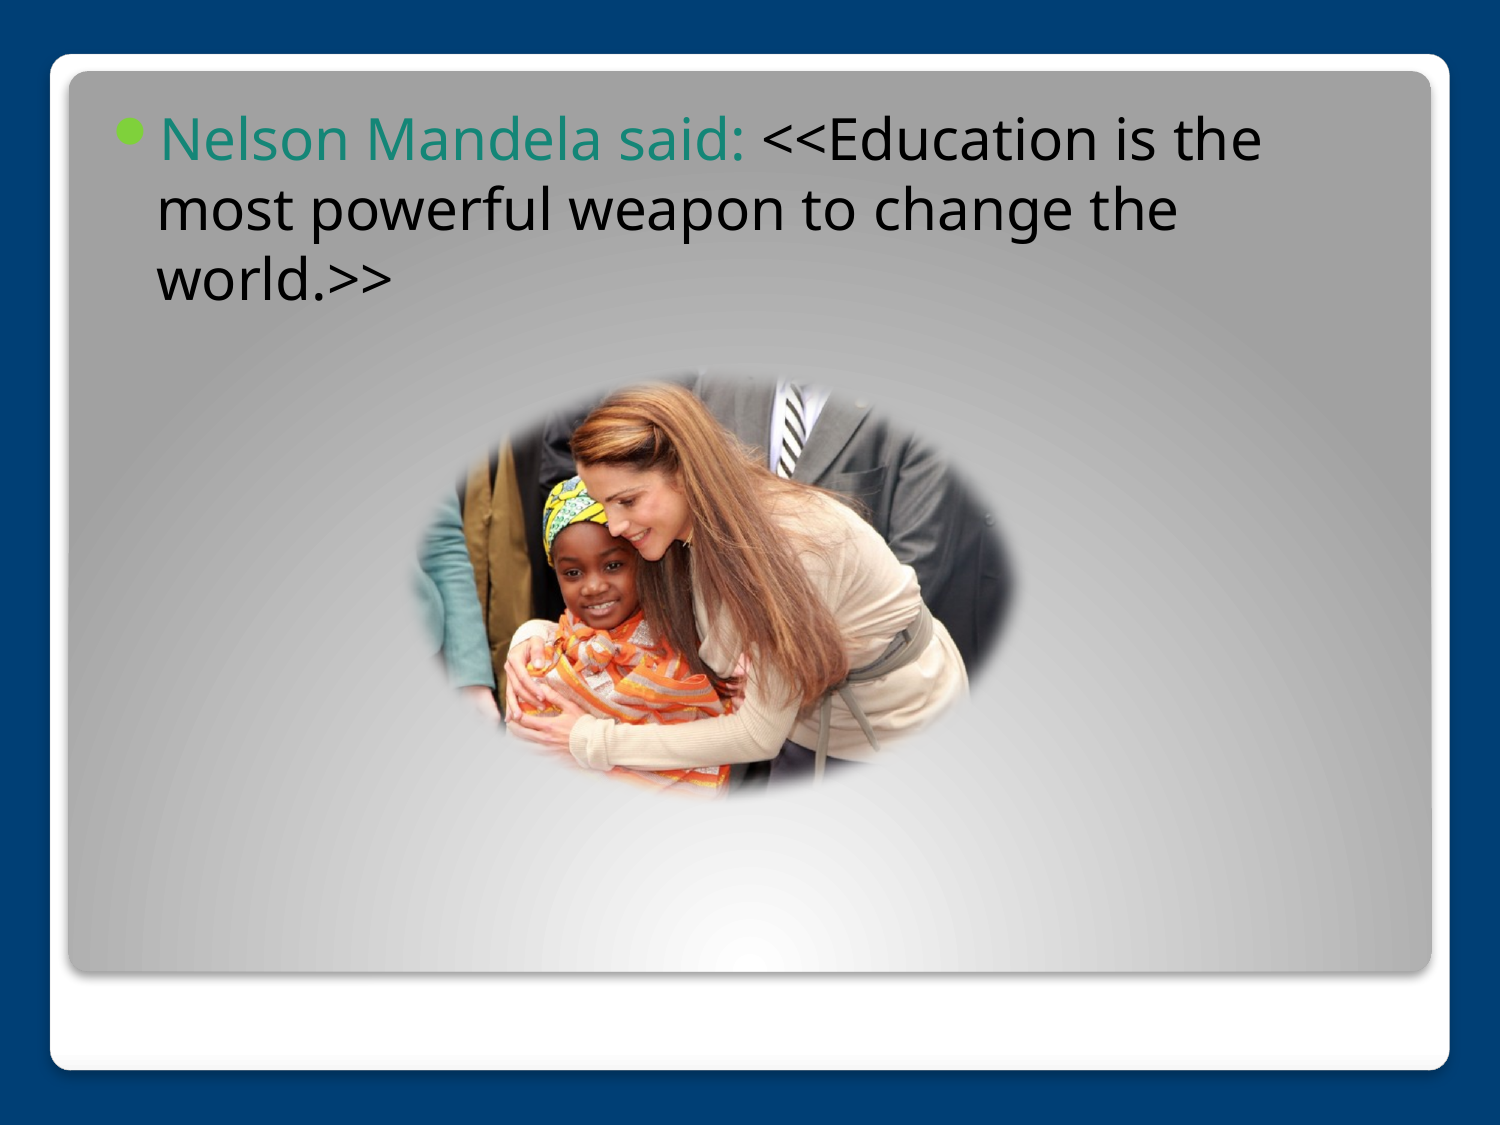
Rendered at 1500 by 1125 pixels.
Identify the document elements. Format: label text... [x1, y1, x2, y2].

list Nelson Mandela said: <<Education is the most powerful weapon to change the world.>> [82, 86, 1425, 774]
picture [398, 363, 1032, 807]
